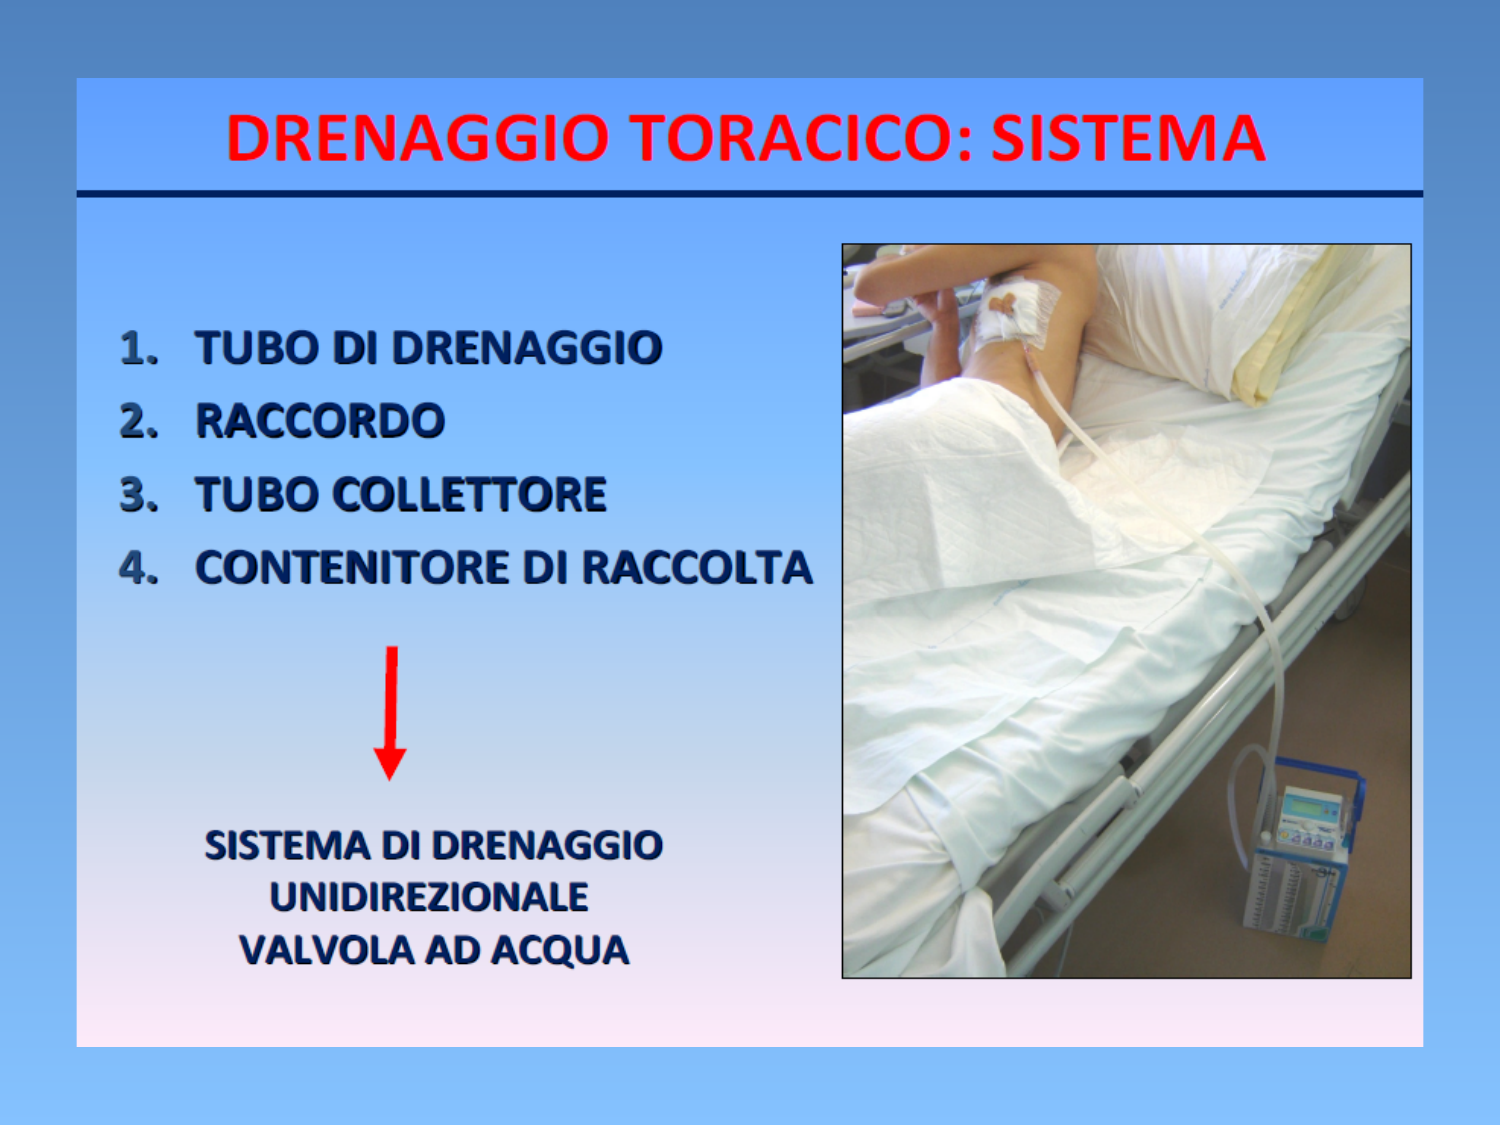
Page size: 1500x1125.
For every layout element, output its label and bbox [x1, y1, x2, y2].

picture [76, 77, 1424, 1047]
